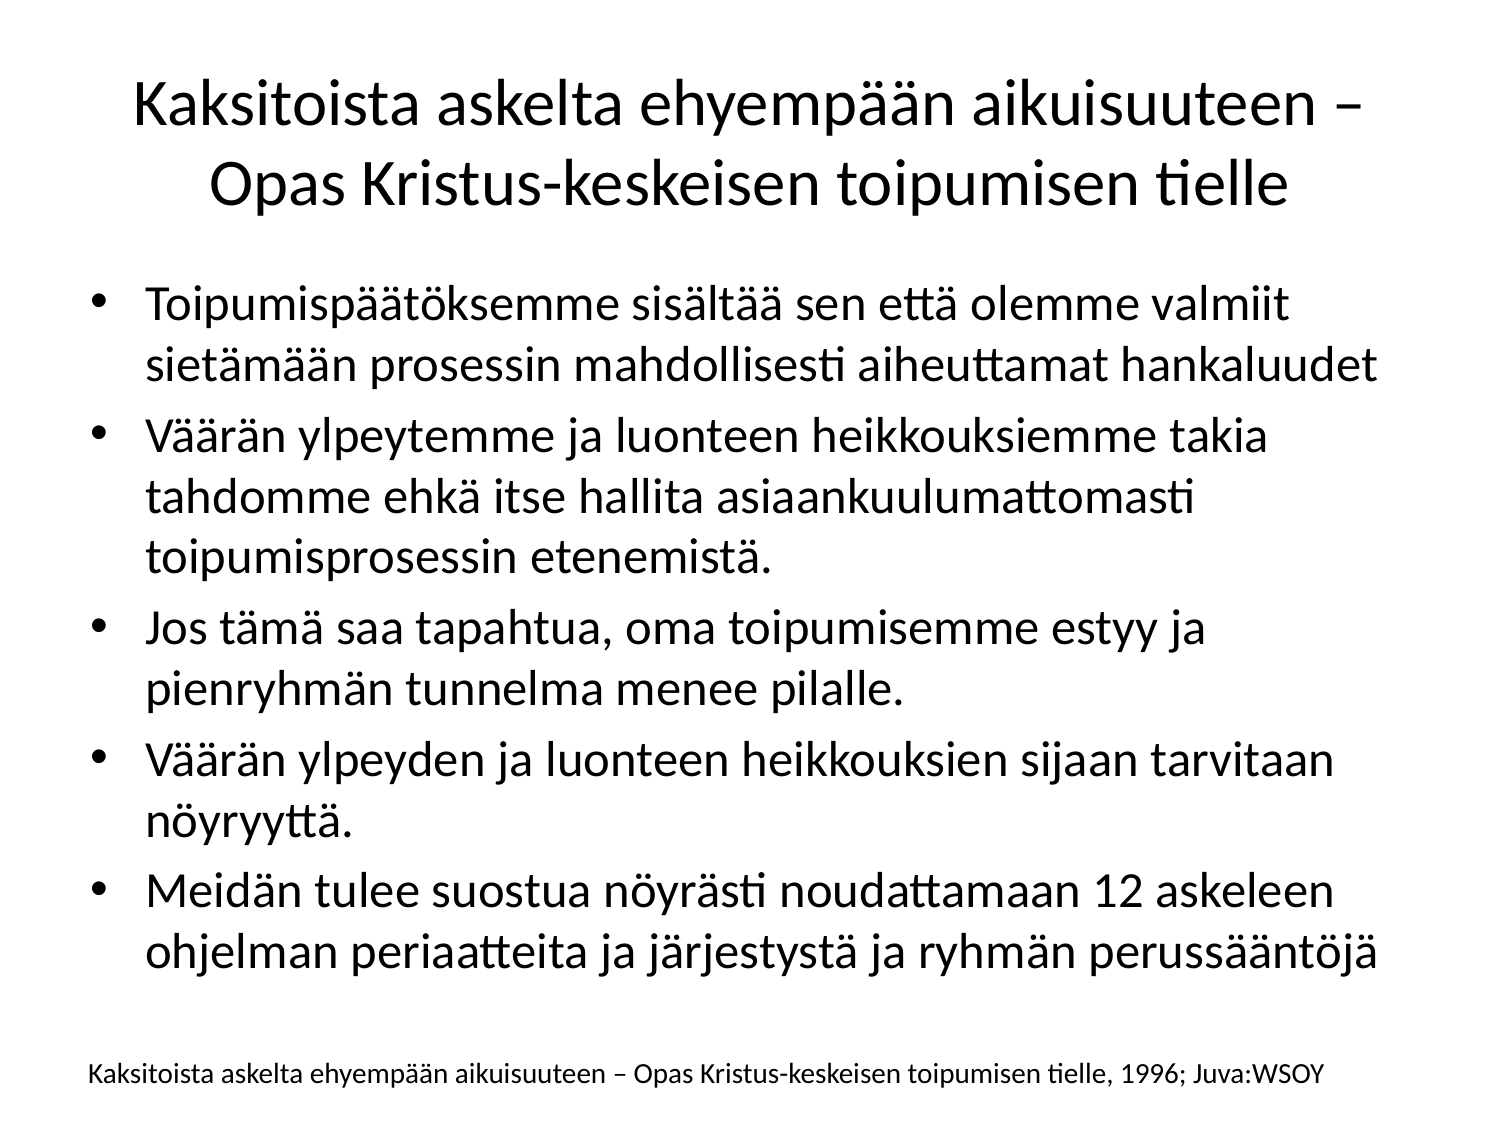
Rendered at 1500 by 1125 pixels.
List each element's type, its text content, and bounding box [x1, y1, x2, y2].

title Kaksitoista askelta ehyempään aikuisuuteen – Opas Kristus-keskeisen toipumisen tielle [75, 45, 1425, 233]
text_box Kaksitoista askelta ehyempään aikuisuuteen – Opas Kristus-keskeisen toipumisen tielle, 1996; Juva:WSOY [73, 1046, 1341, 1097]
list Toipumispäätöksemme sisältää sen että olemme valmiit sietämään prosessin mahdollisesti aiheuttamat hankaluudet Väärän ylpeytemme ja luonteen heikkouksiemme takia tahdomme ehkä itse hallita asiaankuulumattomasti toipumisprosessin etenemistä. Jos tämä saa tapahtua, oma toipumisemme estyy ja pienryhmän tunnelma menee pilalle. Väärän ylpeyden ja luonteen heikkouksien sijaan tarvitaan nöyryyttä. Meidän tulee suostua nöyrästi noudattamaan 12 askeleen ohjelman periaatteita ja järjestystä ja ryhmän perussääntöjä [75, 262, 1425, 1005]
